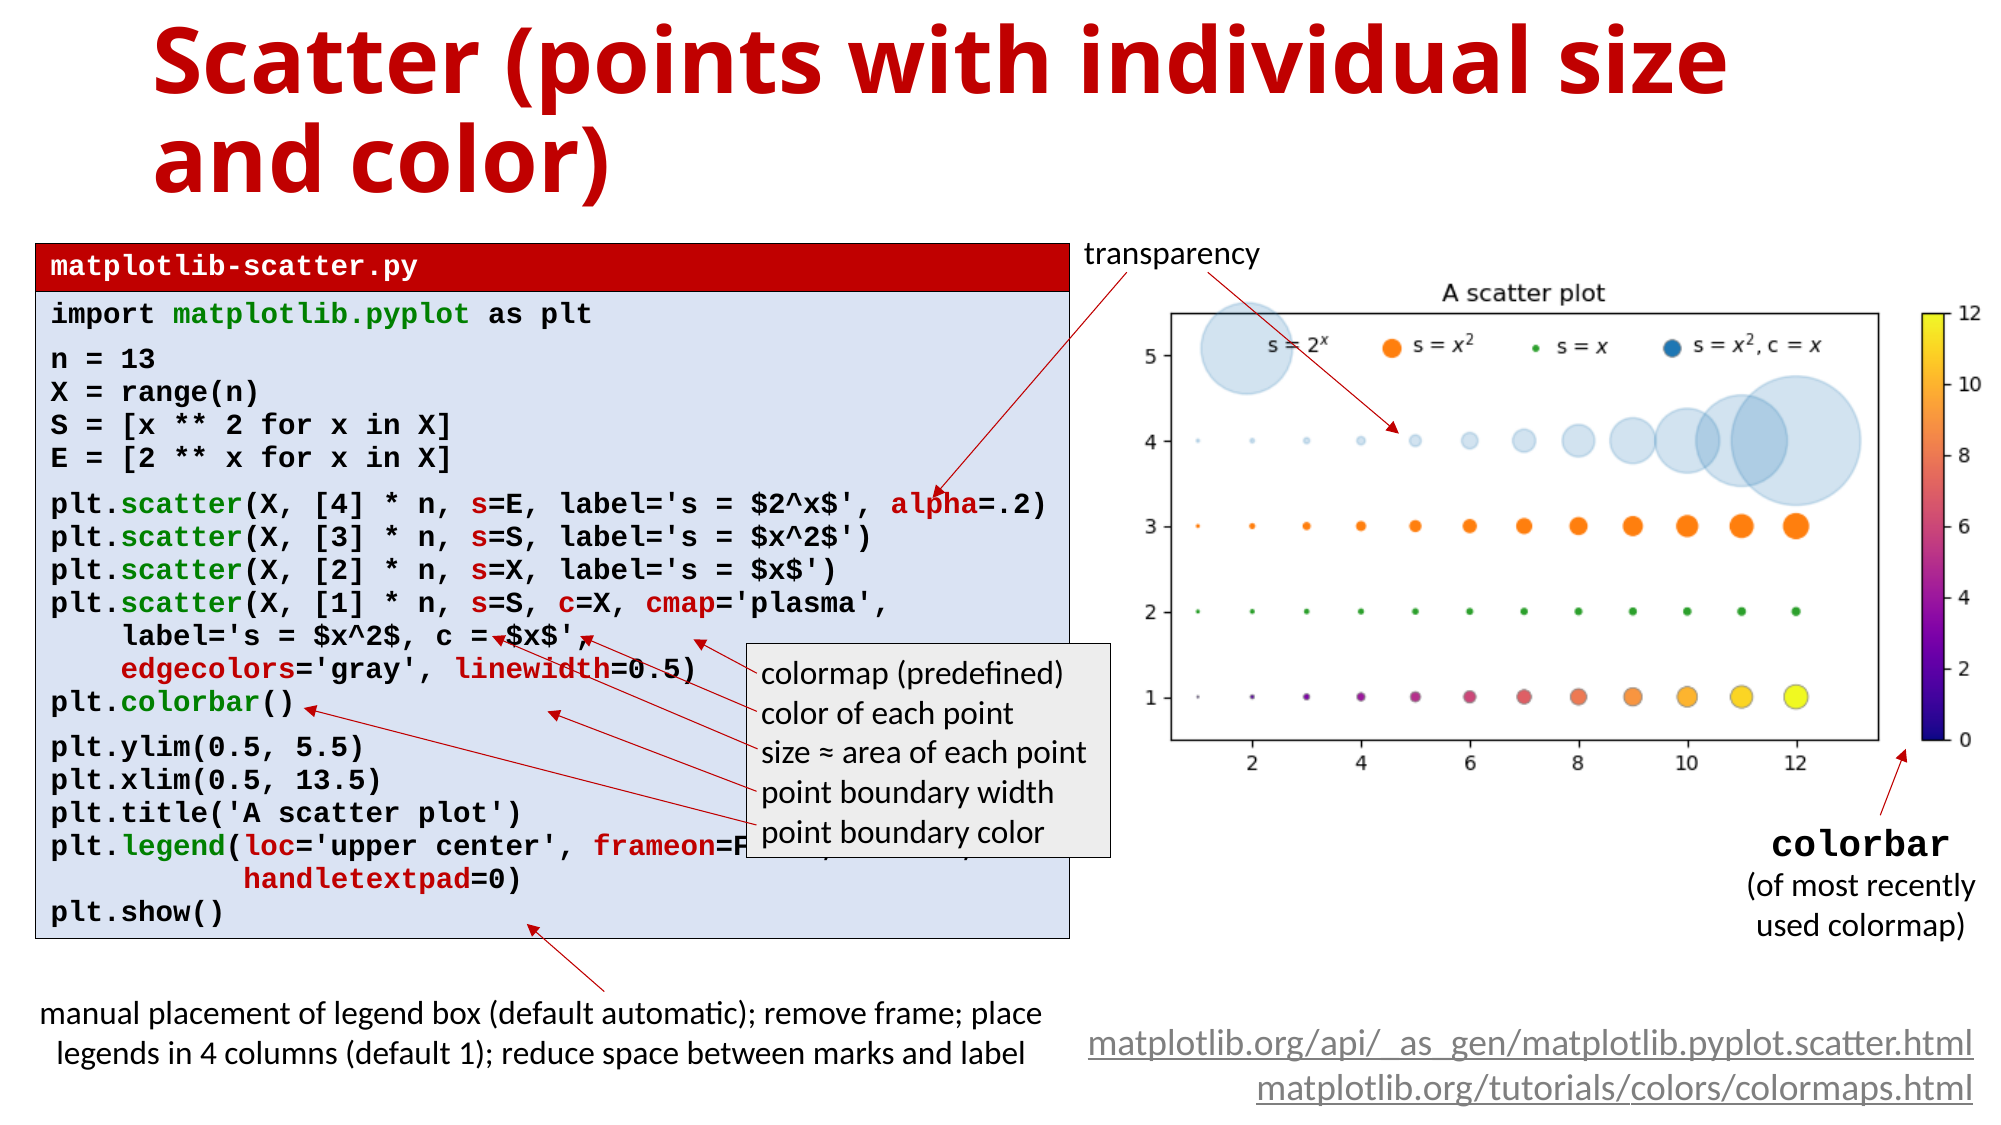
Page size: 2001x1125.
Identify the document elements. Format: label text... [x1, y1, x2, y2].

picture [1140, 275, 1994, 776]
text_box matplotlib.org/api/_as_gen/matplotlib.pyplot.scatter.html matplotlib.org/tutorials/colors/colormaps.html [1072, 1010, 1989, 1115]
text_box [303, 707, 757, 825]
text_box transparency [1051, 224, 1294, 279]
text_box manual placement of legend box (default automatic); remove frame; place legends in 4 columns (default 1); reduce space between marks and label [0, 983, 1084, 1079]
title Scatter (points with individual size and color) [137, 4, 1875, 223]
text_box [526, 923, 605, 992]
table_header matplotlib-scatter.py [36, 244, 1051, 291]
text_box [1207, 272, 1399, 434]
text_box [932, 272, 1127, 498]
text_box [1880, 748, 1906, 816]
text_box colormap (predefined) color of each point size ≈ area of each point point boundary width point boundary color [746, 643, 1111, 858]
text_box colorbar (of most recently used colormap) [1728, 811, 1994, 951]
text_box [492, 636, 758, 749]
table_cell import matplotlib.pyplot as plt n = 13 X = range(n) S = [x ** 2 for x in X] E = [2 ** x for x in X] plt.scatter(X, [4] * n, s=E, label='s = $2^x$', alpha=.2) plt.scatter(X, [3] * n, s=S, label='s = $x^2$') plt.scatter(X, [2] * n, s=X, label='s = $x$') plt.scatter(X, [1] * n, s=S, c=X, cmap='plasma', label='s = $x^2$, c = $x$', edgecolors='gray', linewidth=0.5) plt.colorbar() plt.ylim(0.5, 5.5) plt.xlim(0.5, 13.5) plt.title('A scatter plot') plt.legend(loc='upper center', frameon=False, ncol=4, handletextpad=0) plt.show() [36, 292, 1069, 938]
